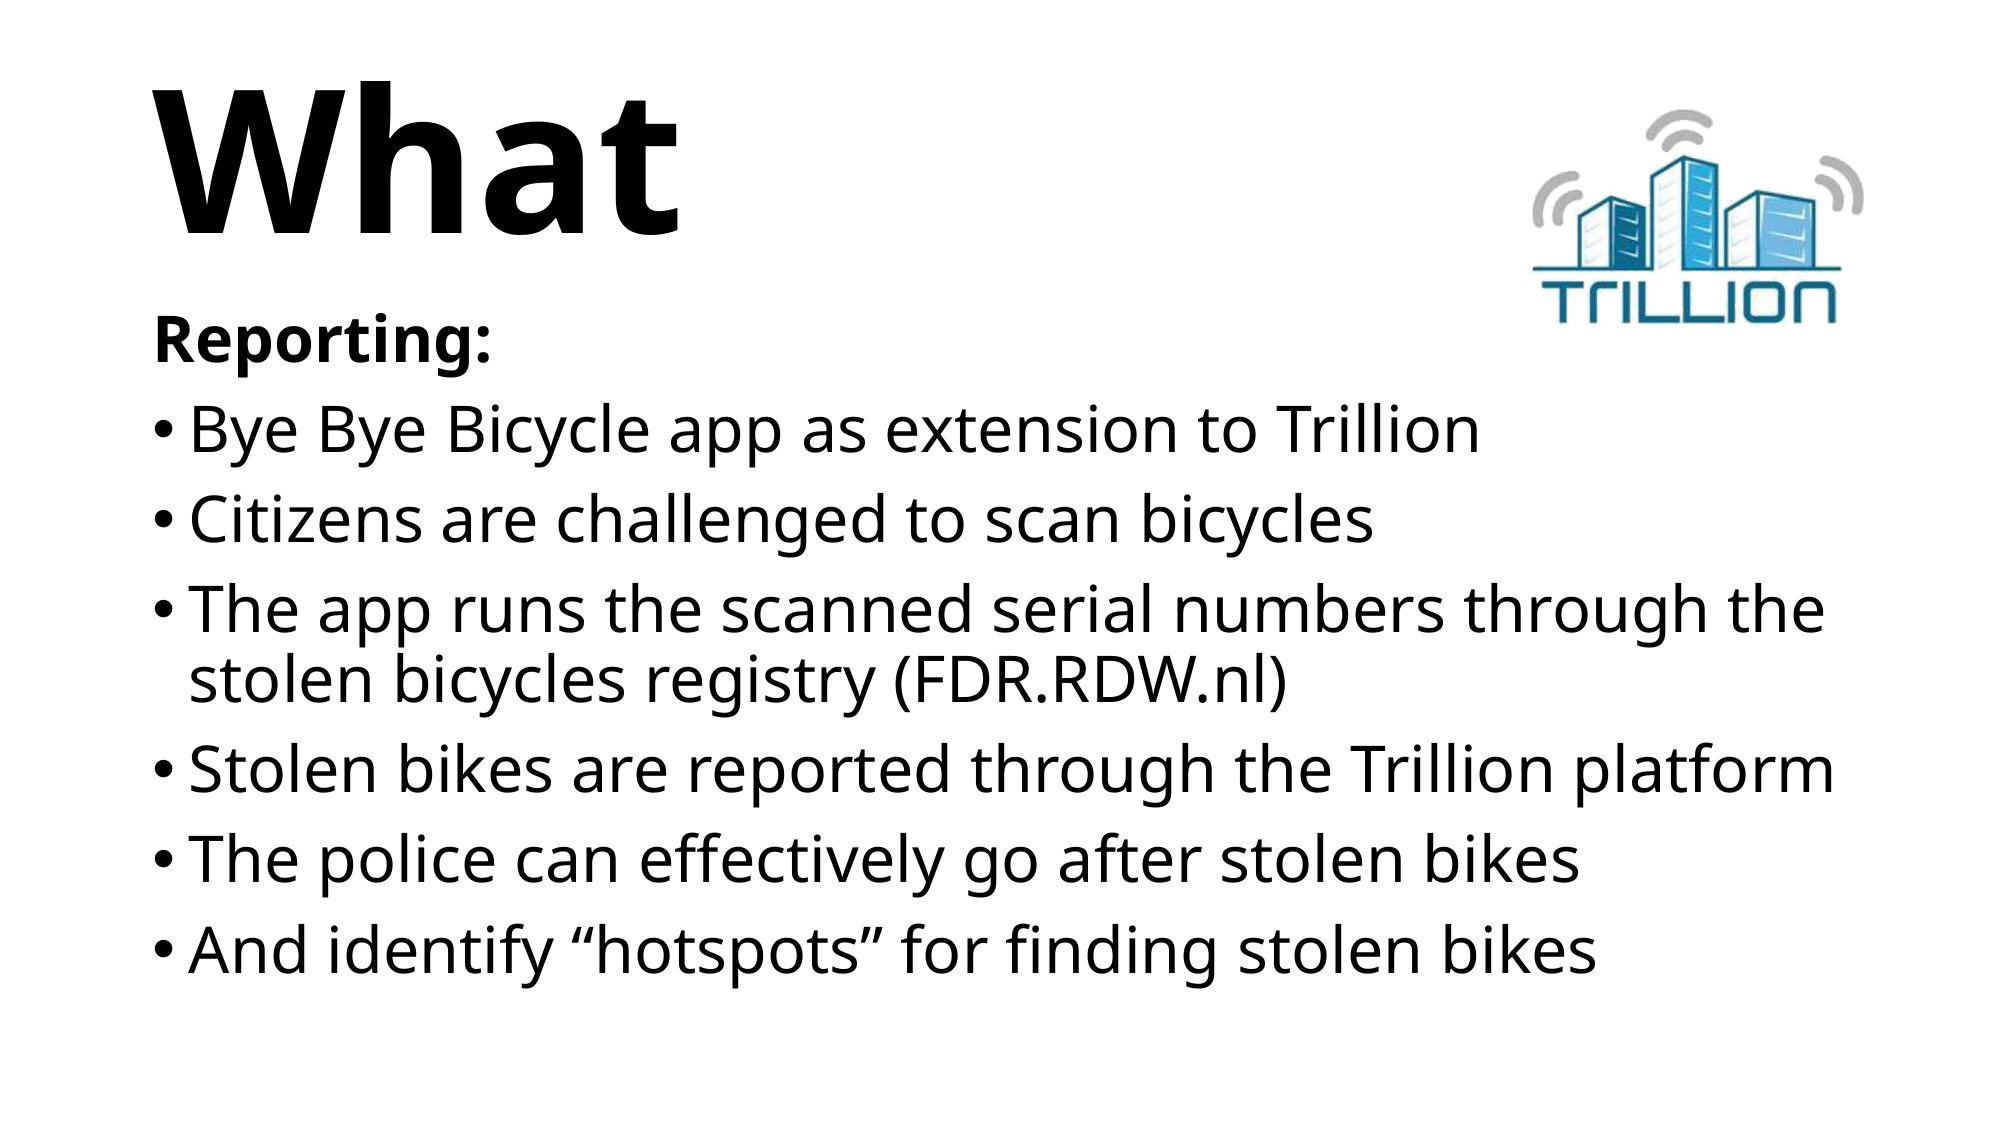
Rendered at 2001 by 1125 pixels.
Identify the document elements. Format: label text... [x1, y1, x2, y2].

list Reporting: Bye Bye Bicycle app as extension to Trillion Citizens are challenged to scan bicycles The app runs the scanned serial numbers through the stolen bicycles registry (FDR.RDW.nl) Stolen bikes are reported through the Trillion platform The police can effectively go after stolen bikes And identify “hotspots” for finding stolen bikes [137, 299, 1863, 1014]
picture [1495, 97, 1893, 351]
title What [137, 59, 1863, 278]
